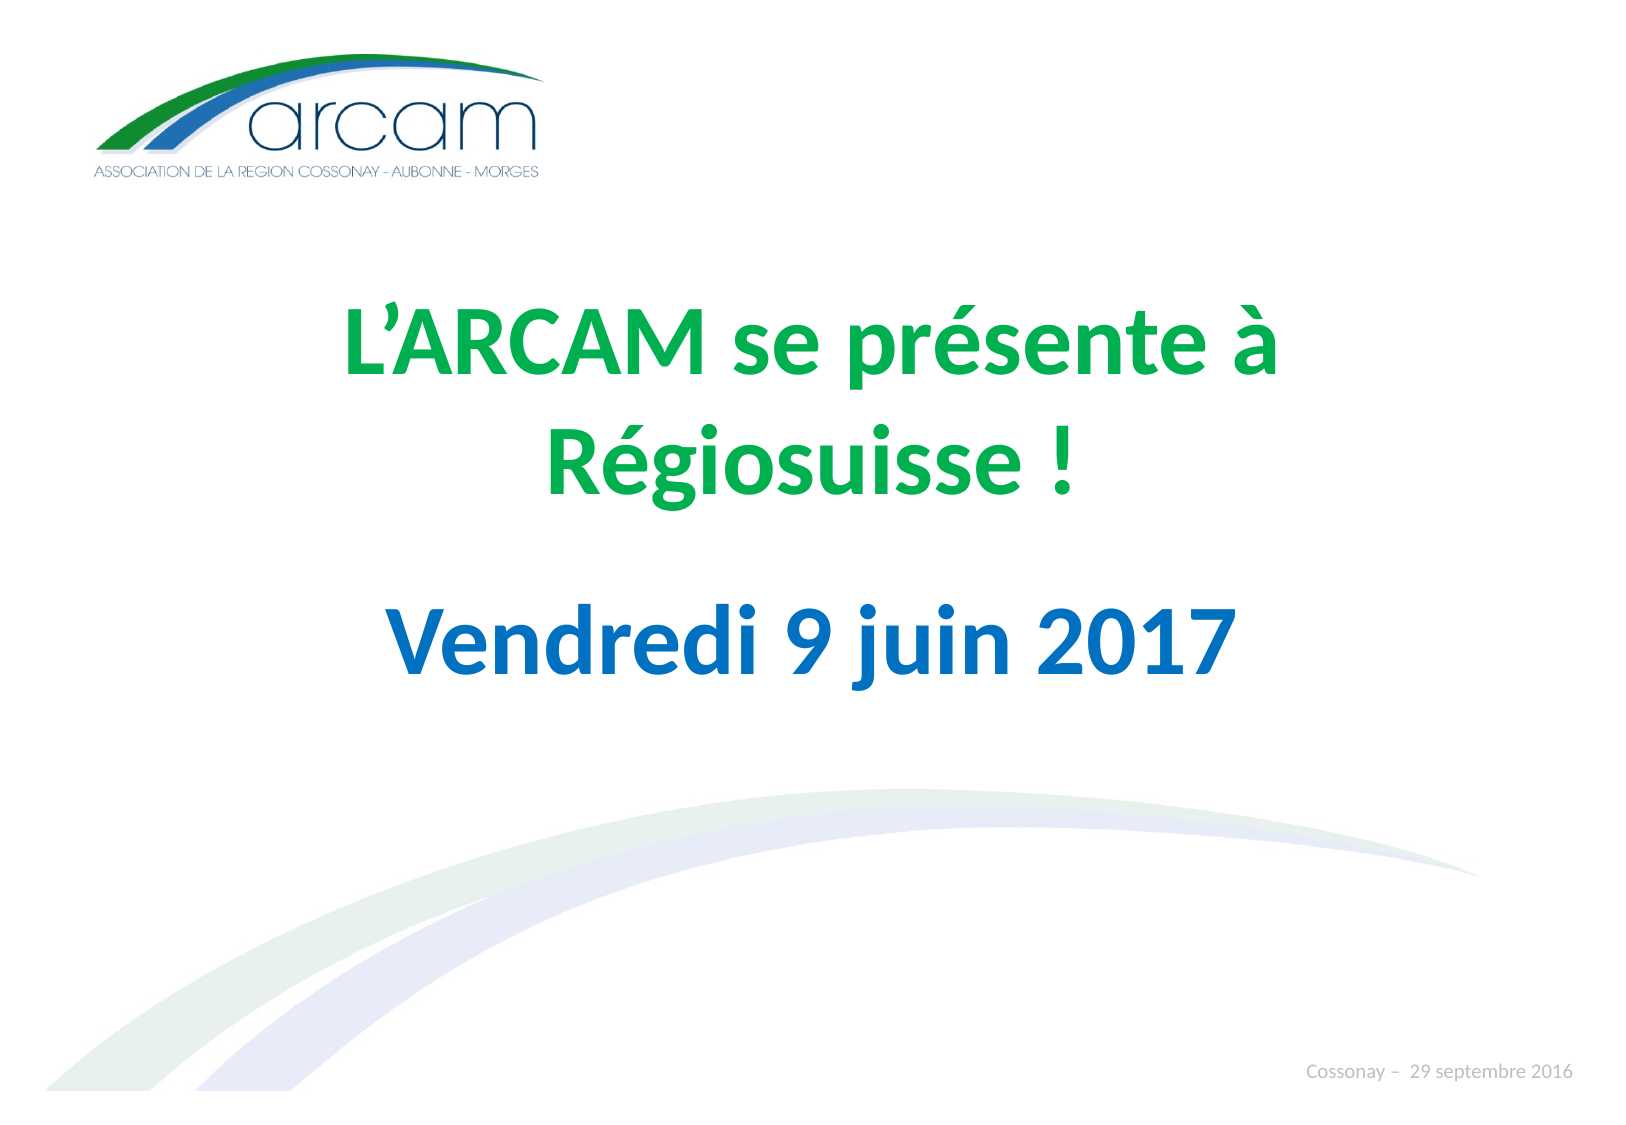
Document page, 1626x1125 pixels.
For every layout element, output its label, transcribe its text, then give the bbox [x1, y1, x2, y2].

text_box L’ARCAM se présente à Régiosuisse ! Vendredi 9 juin 2017 [210, 267, 1415, 702]
picture [44, 763, 1480, 1091]
picture [94, 54, 544, 184]
